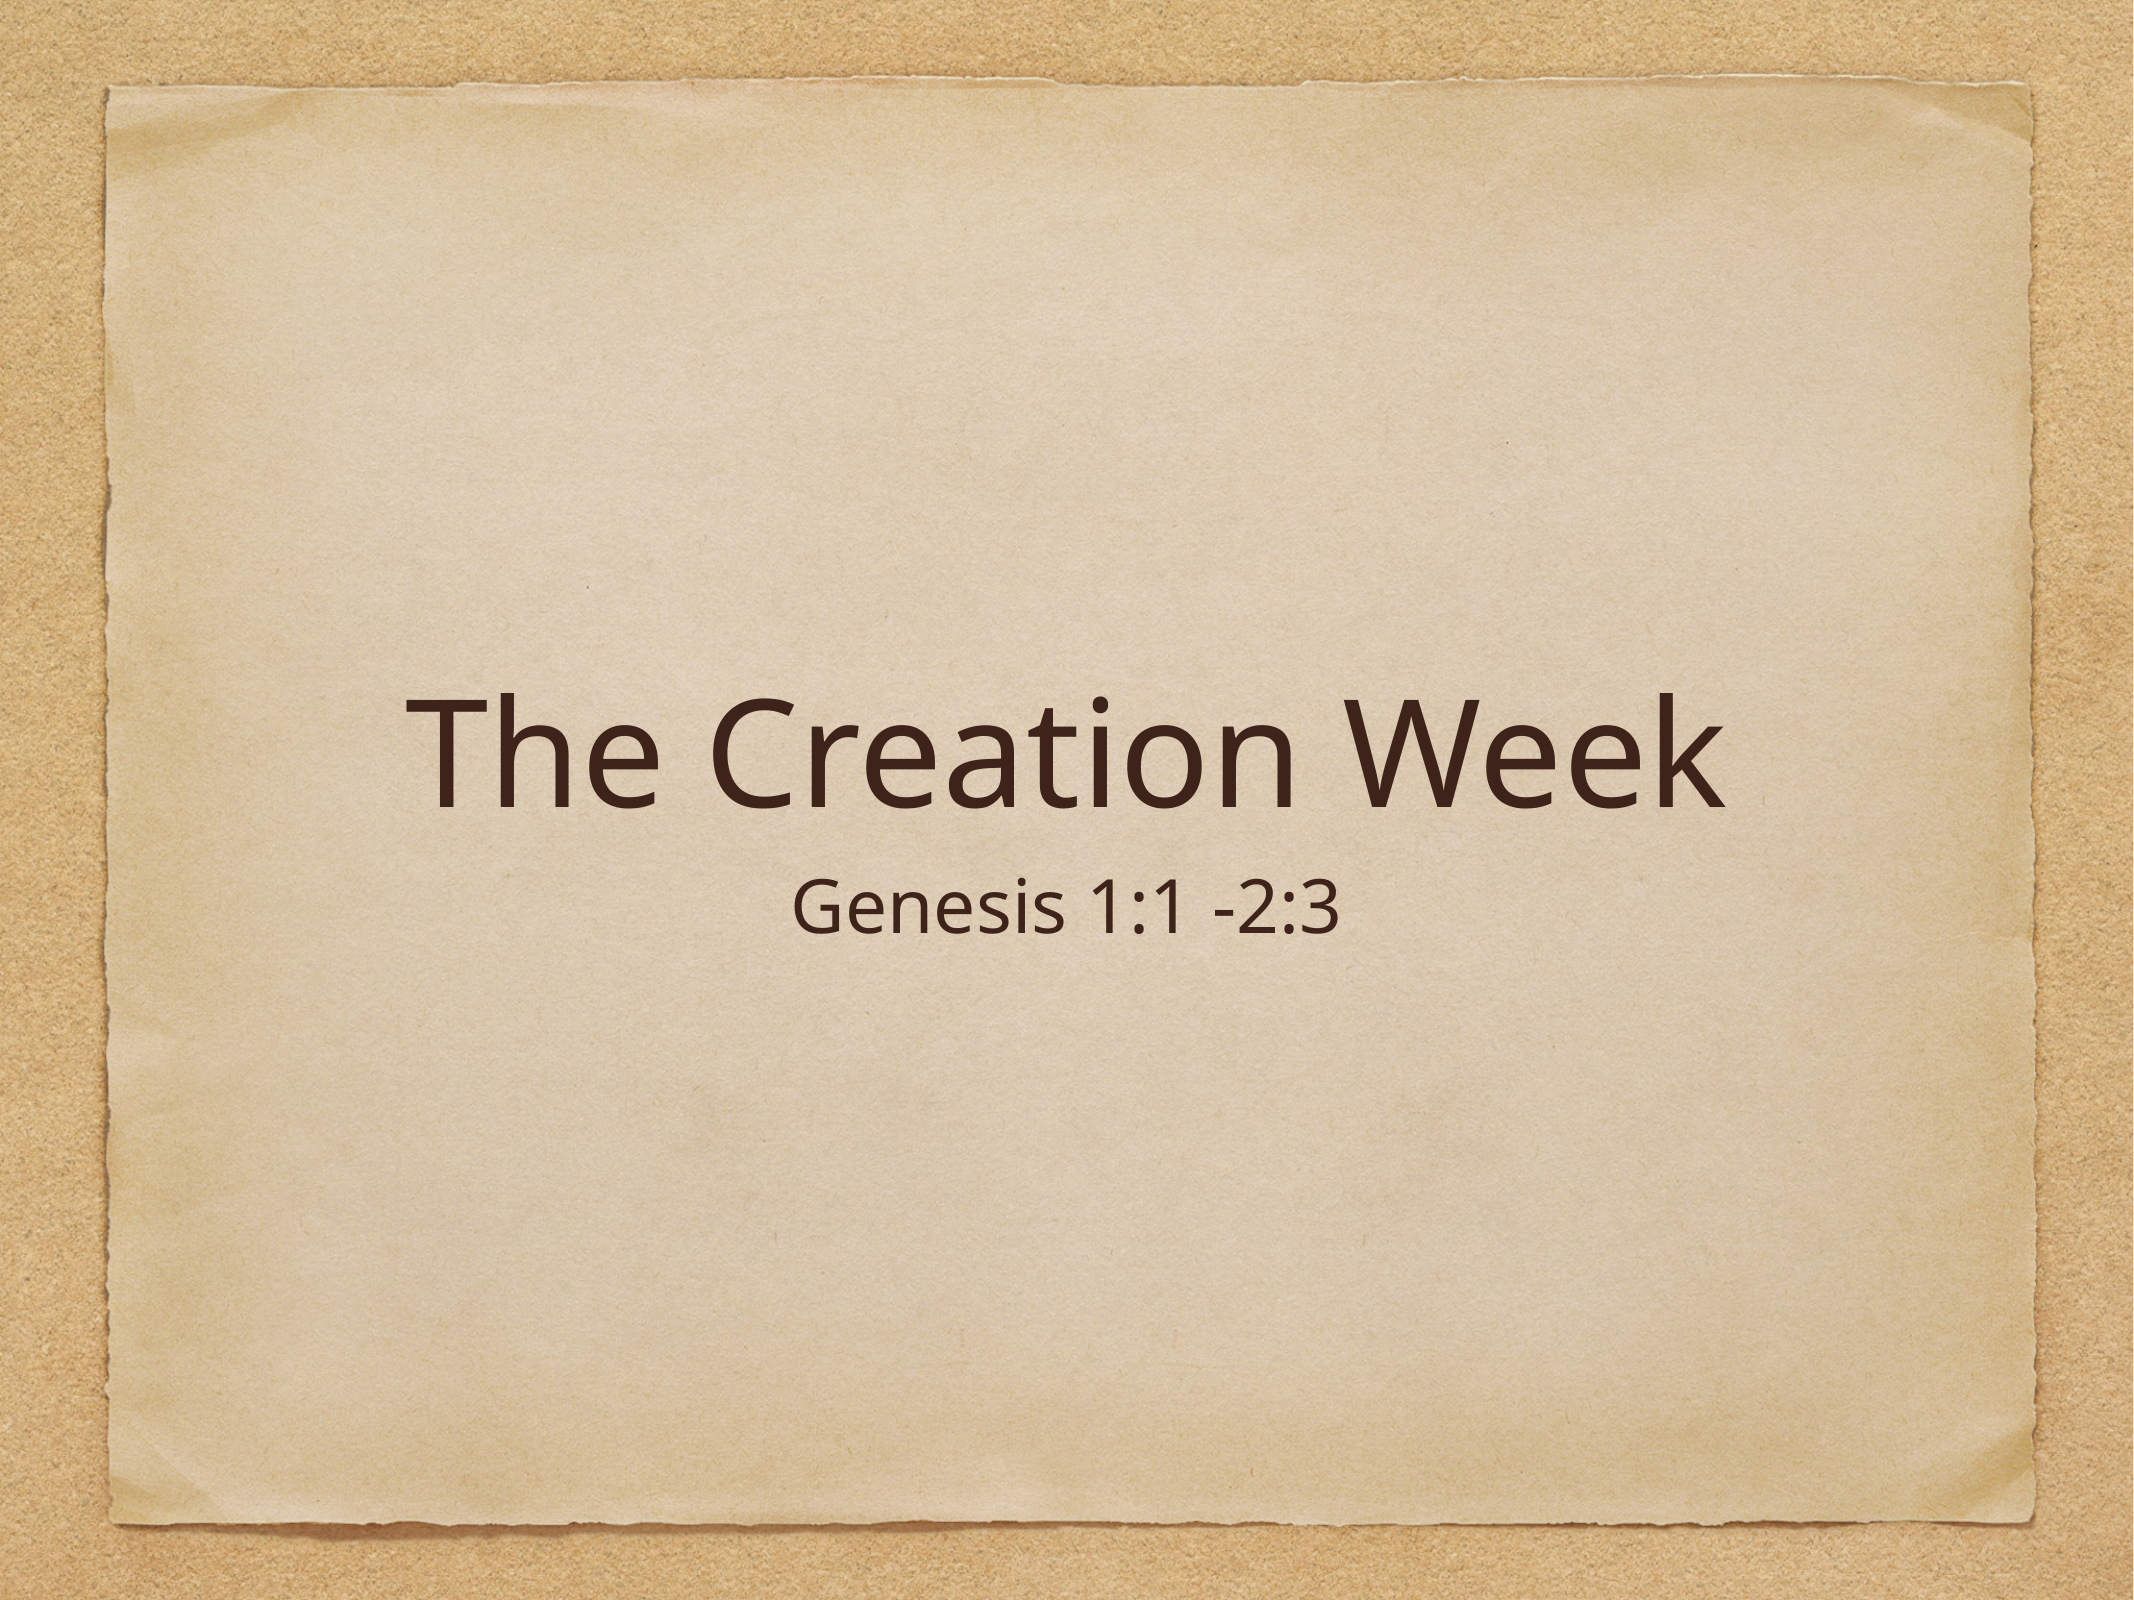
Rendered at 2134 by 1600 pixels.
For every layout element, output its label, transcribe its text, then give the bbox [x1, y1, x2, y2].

subtitle Genesis 1:1 -2:3 [207, 849, 1926, 1091]
picture [0, 0, 2134, 1600]
title The Creation Week [207, 276, 1926, 847]
